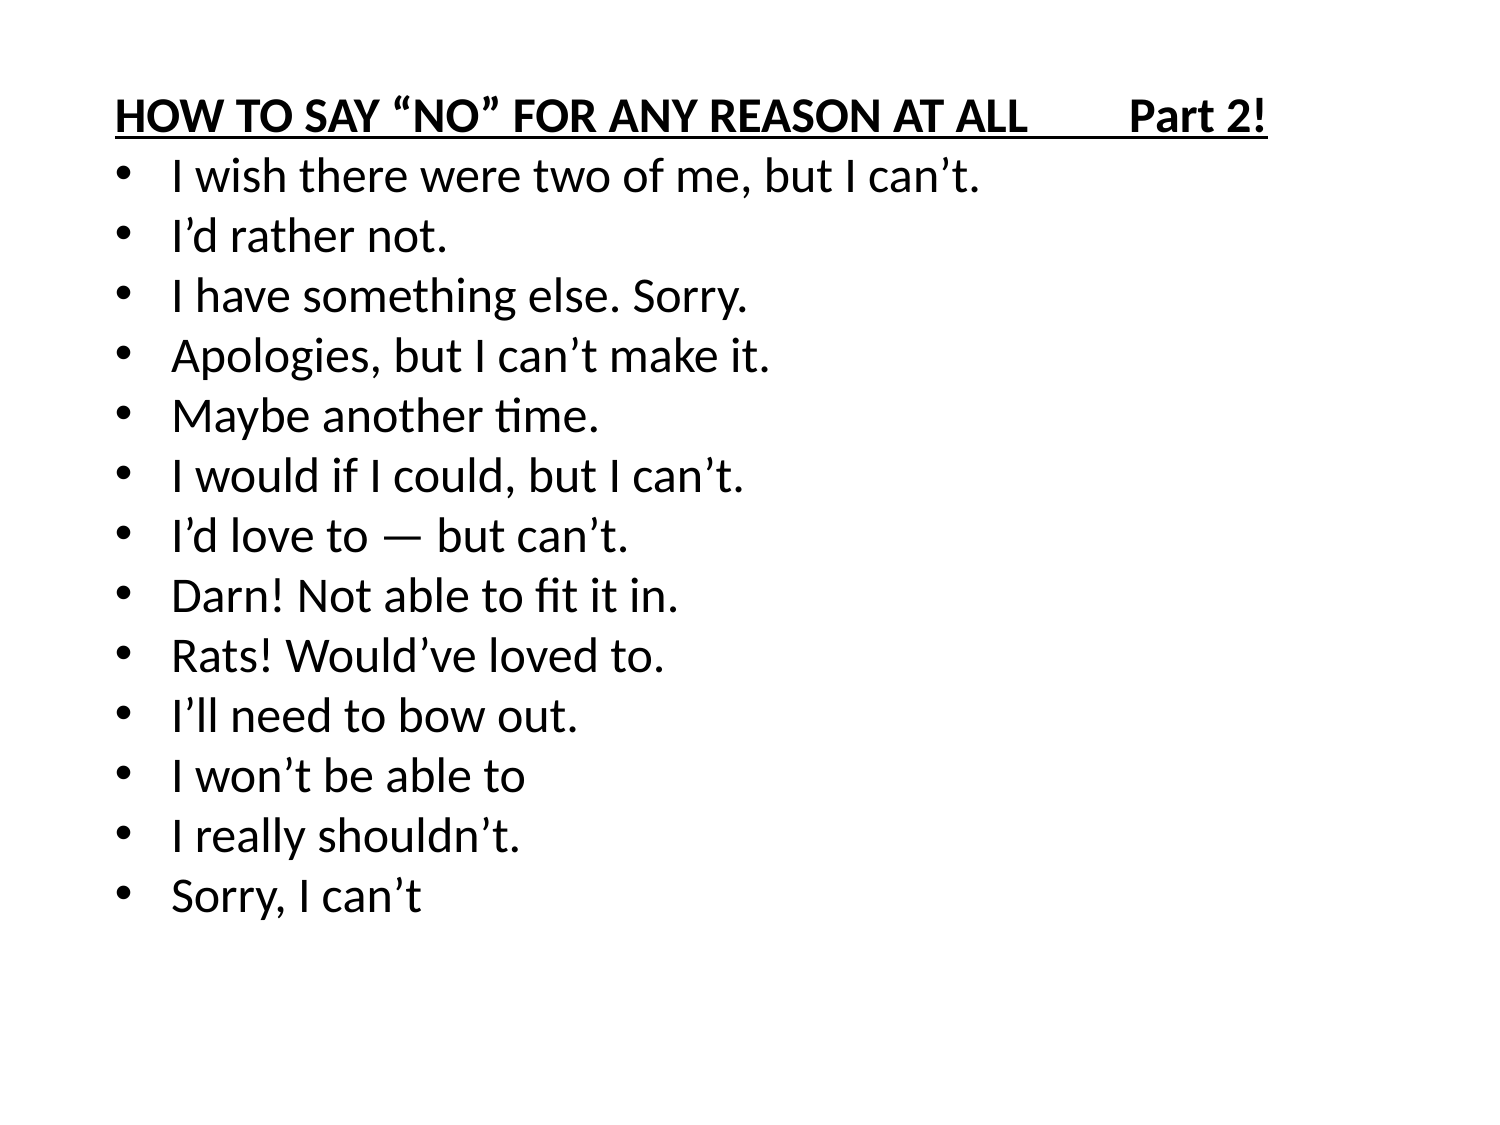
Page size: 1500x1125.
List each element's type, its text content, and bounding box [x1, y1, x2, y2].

text_box HOW TO SAY “NO” FOR ANY REASON AT ALL Part 2! I wish there were two of me, but I can’t. I’d rather not. I have something else. Sorry. Apologies, but I can’t make it. Maybe another time. I would if I could, but I can’t. I’d love to — but can’t. Darn! Not able to fit it in. Rats! Would’ve loved to. I’ll need to bow out. I won’t be able to I really shouldn’t. Sorry, I can’t [99, 74, 1350, 930]
